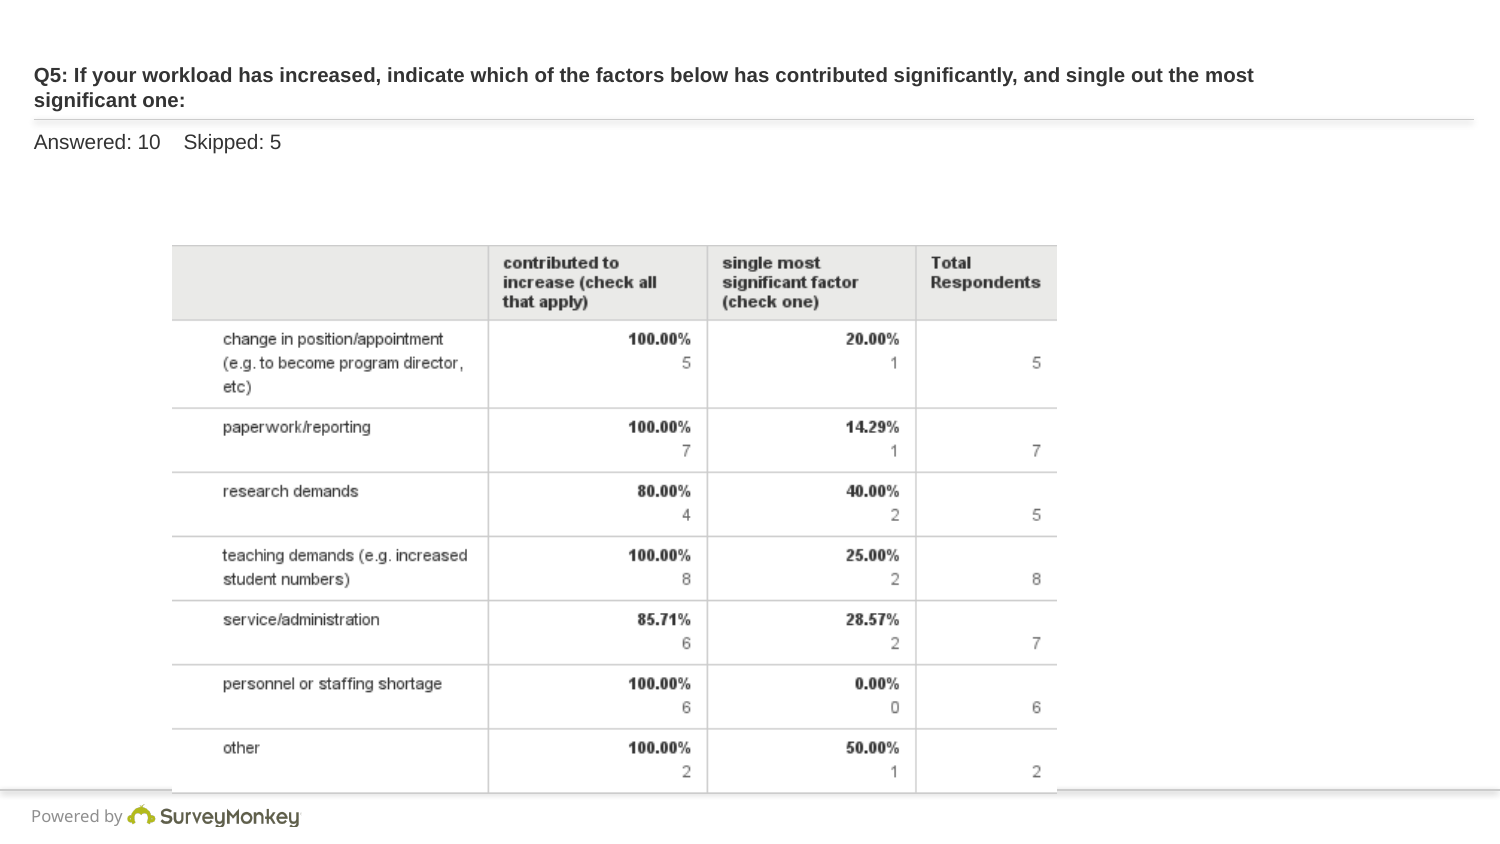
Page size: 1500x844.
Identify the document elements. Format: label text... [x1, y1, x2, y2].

list Answered: 10 Skipped: 5 [18, 120, 894, 162]
picture [171, 245, 1057, 794]
title Q5: If your workload has increased, indicate which of the factors below has contributed significantly, and single out the most significant one: [18, 54, 1369, 119]
